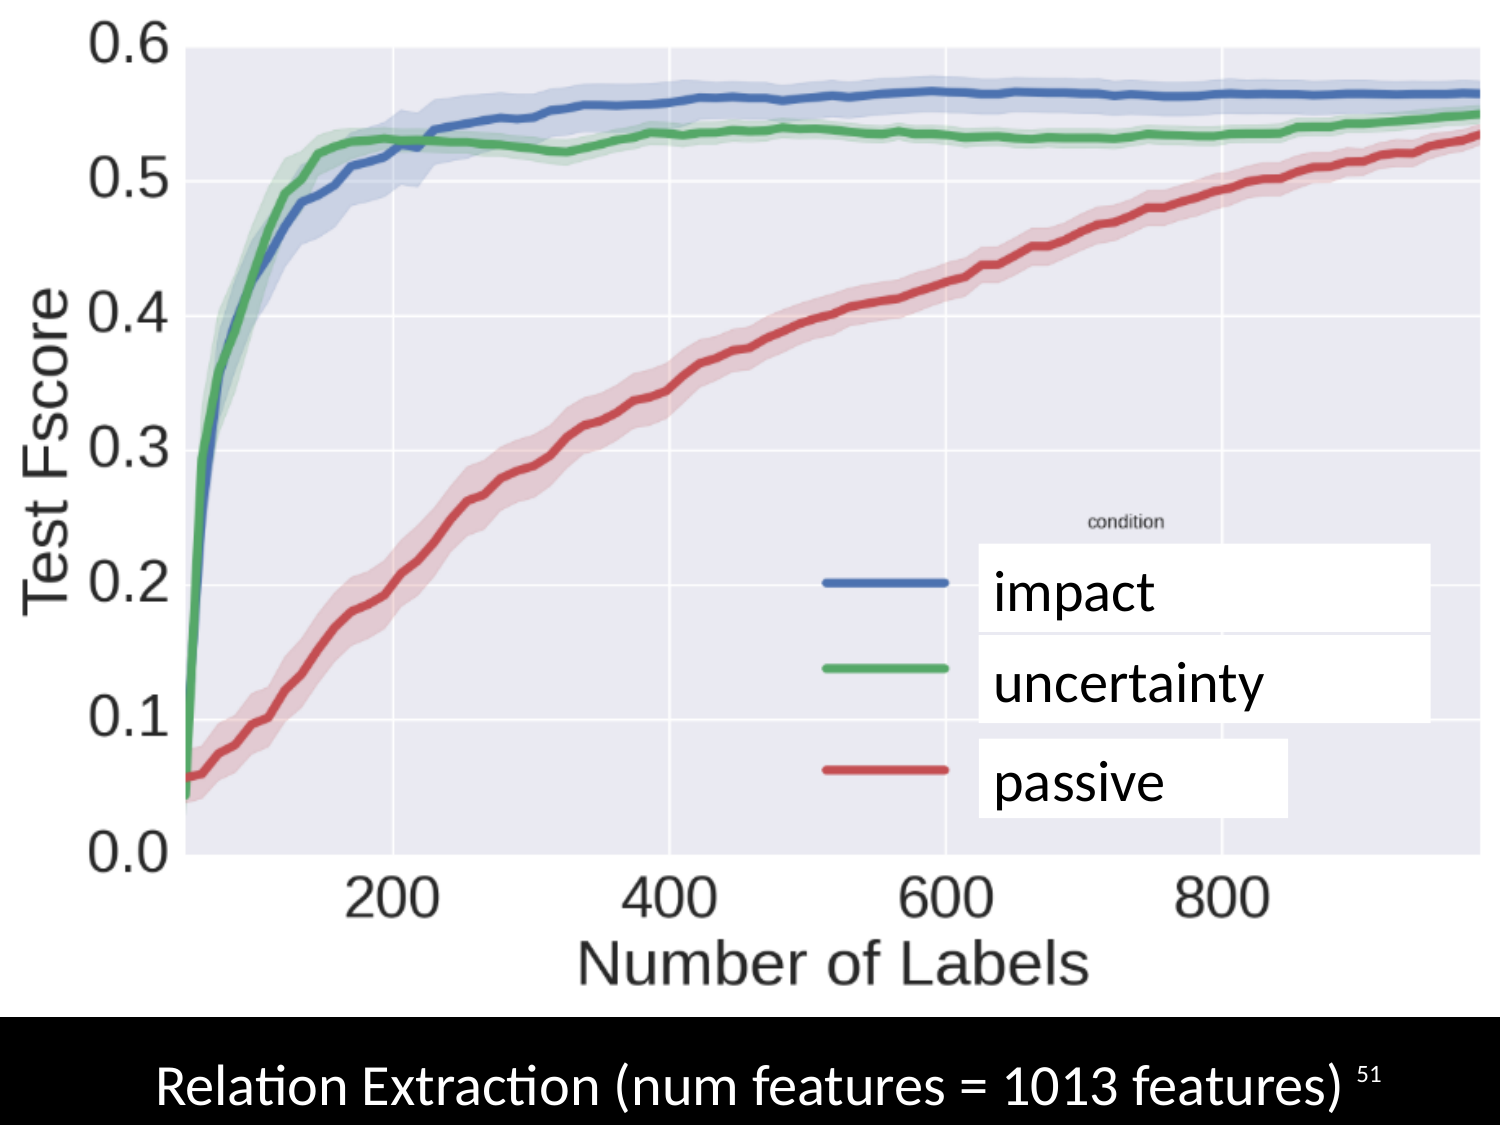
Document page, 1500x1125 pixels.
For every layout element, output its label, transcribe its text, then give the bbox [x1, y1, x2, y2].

slide_number 51 [1059, 1042, 1397, 1103]
text_box Relation Extraction (num features = 1013 features) [0, 1039, 1500, 1125]
picture [0, 0, 1500, 1017]
